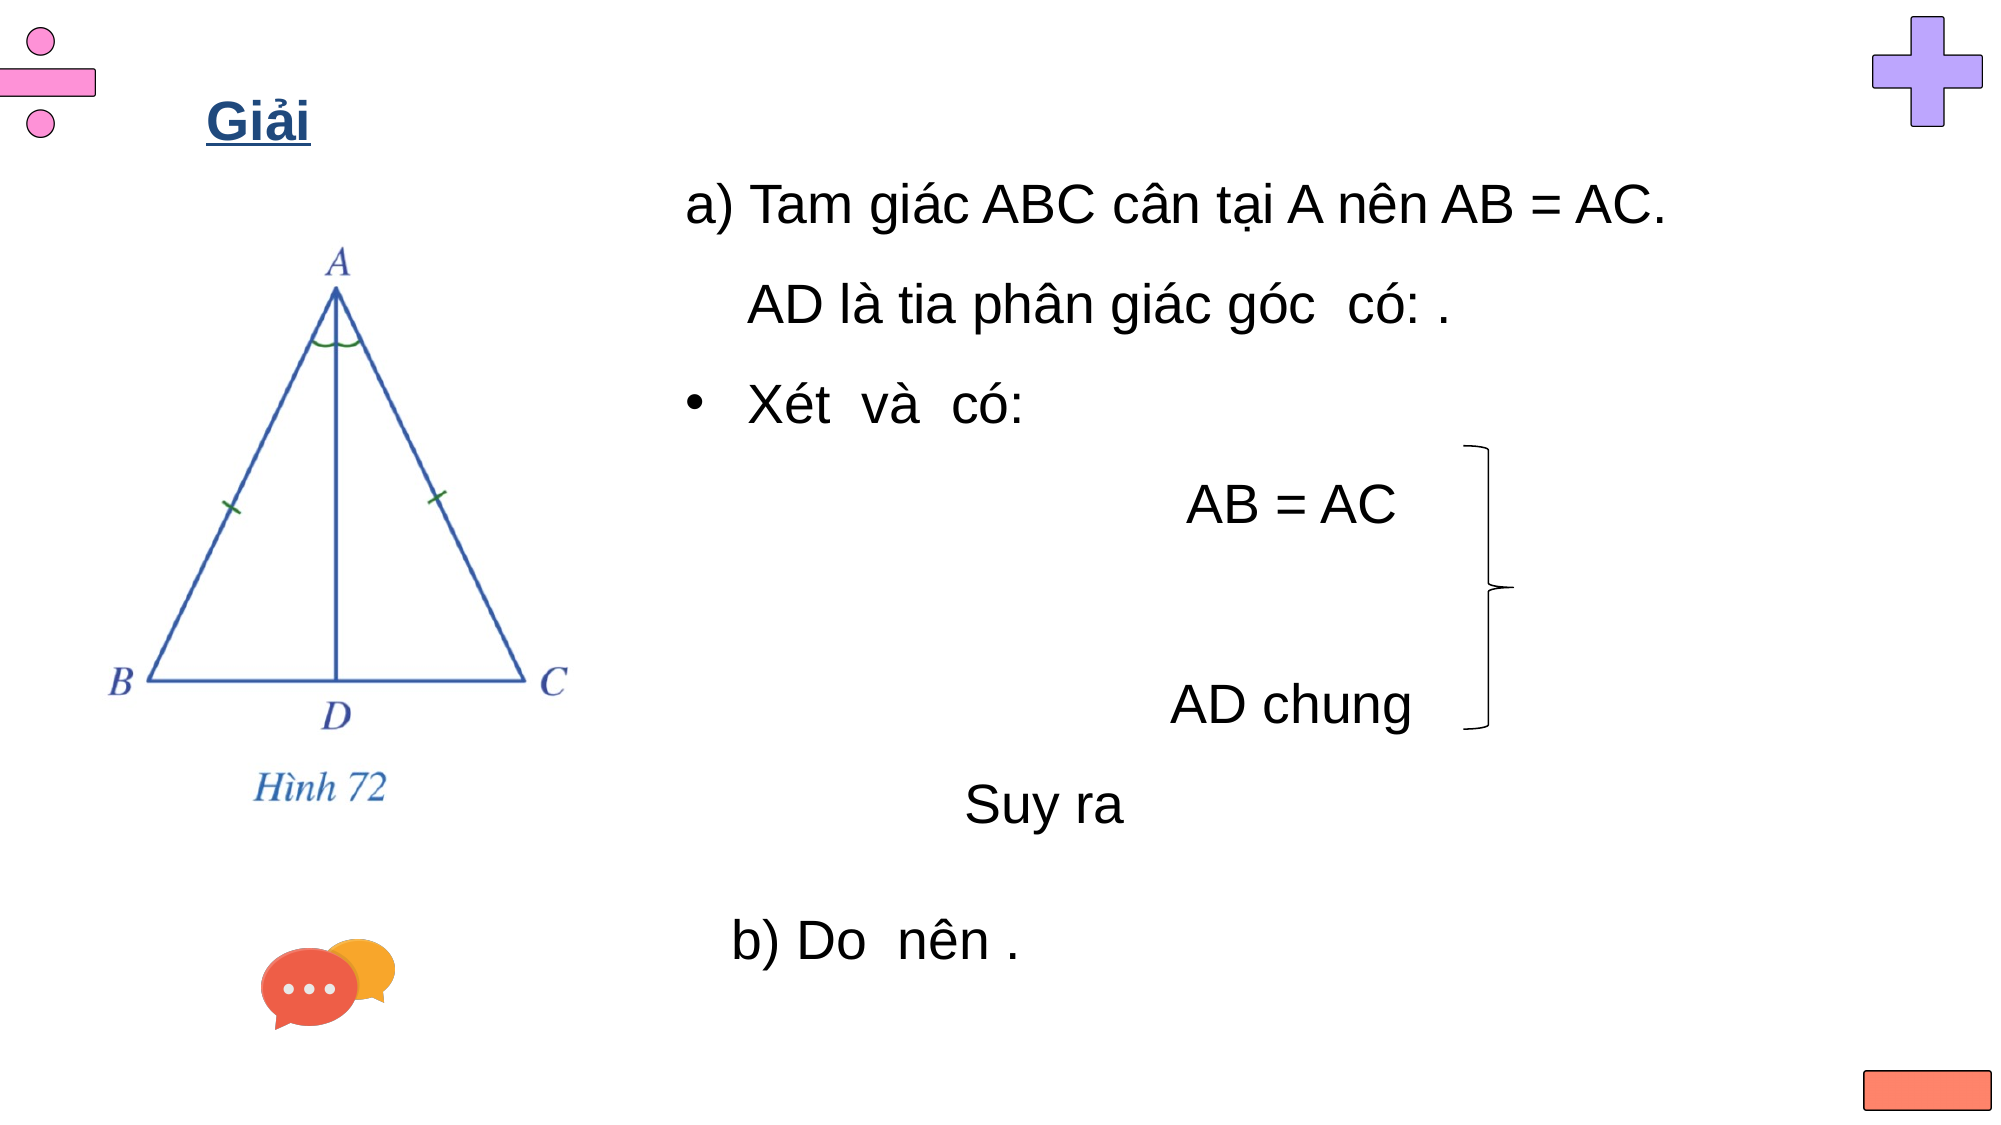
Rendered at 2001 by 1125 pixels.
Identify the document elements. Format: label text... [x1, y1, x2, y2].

picture [1872, 16, 1983, 127]
picture [1863, 1070, 1992, 1111]
picture [80, 220, 588, 808]
text_box [1463, 444, 1515, 730]
picture [261, 939, 396, 1030]
picture [0, 27, 96, 138]
text_box Giải [191, 77, 335, 159]
